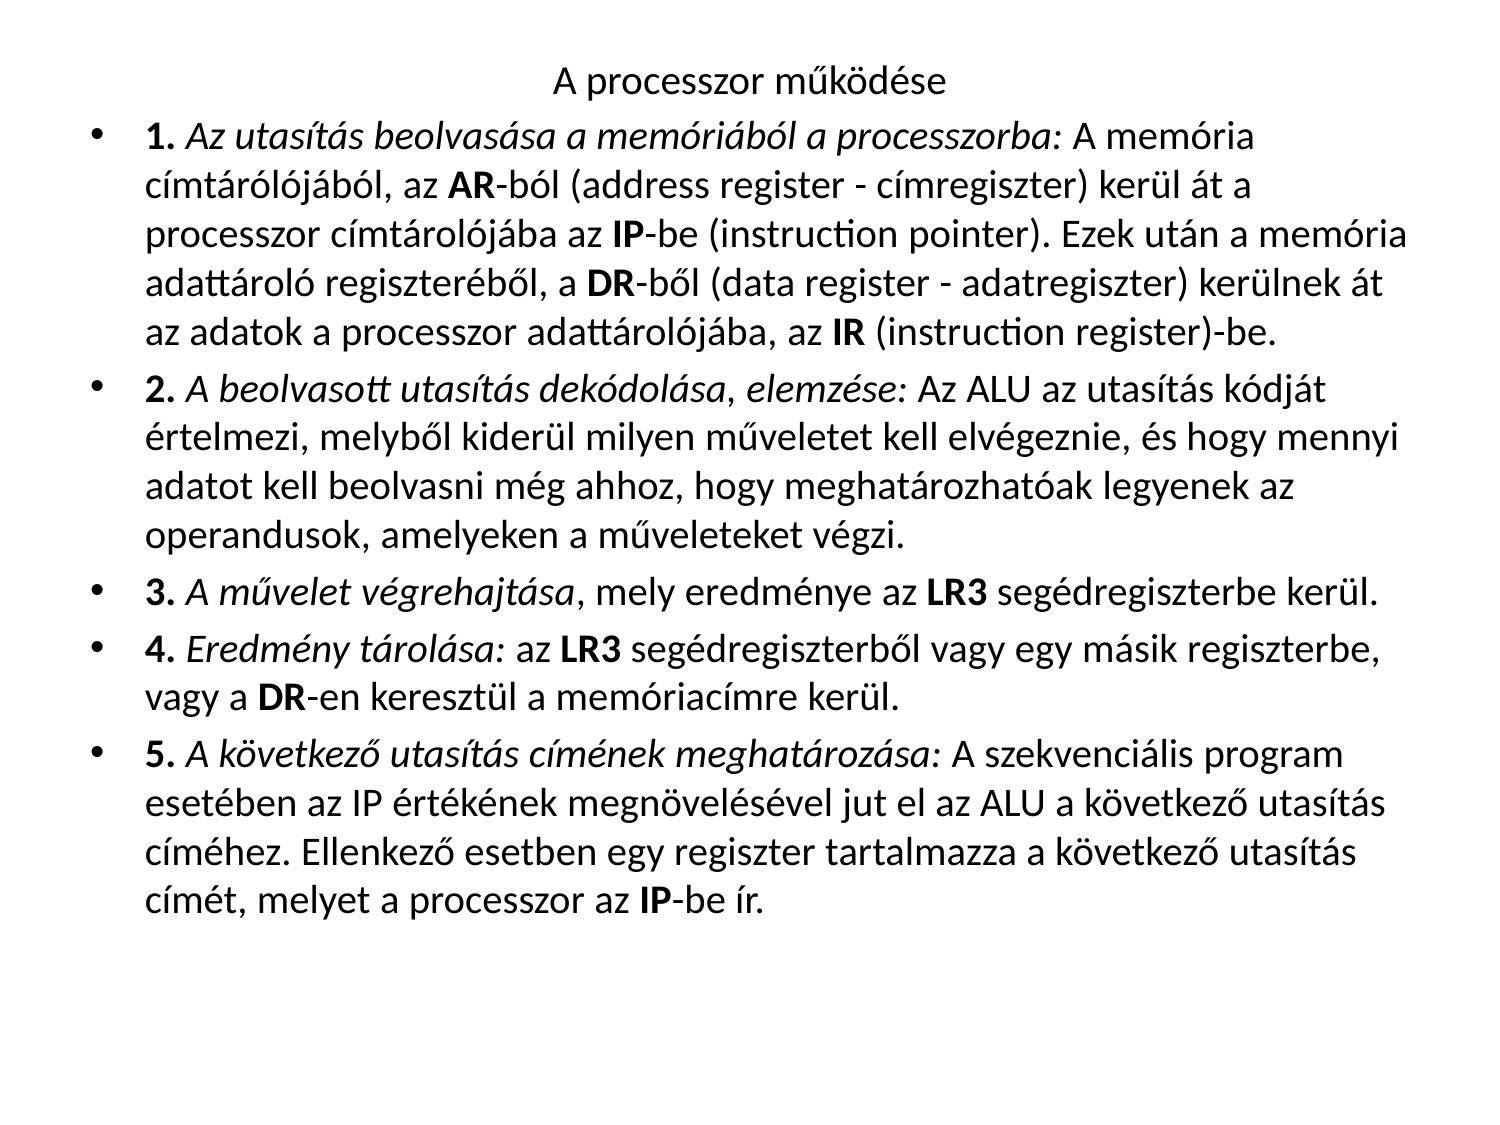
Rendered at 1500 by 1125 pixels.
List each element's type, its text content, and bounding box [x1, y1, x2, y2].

list 1. Az utasítás beolvasása a memóriából a processzorba: A memória címtárólójából, az AR-ból (address register - címregiszter) kerül át a processzor címtárolójába az IP-be (instruction pointer). Ezek után a memória adattároló regiszteréből, a DR-ből (data register - adatregiszter) kerülnek át az adatok a processzor adattárolójába, az IR (instruction register)-be. 2. A beolvasott utasítás dekódolása, elemzése: Az ALU az utasítás kódját értelmezi, melyből kiderül milyen műveletet kell elvégeznie, és hogy mennyi adatot kell beolvasni még ahhoz, hogy meghatározhatóak legyenek az operandusok, amelyeken a műveleteket végzi. 3. A művelet végrehajtása, mely eredménye az LR3 segédregiszterbe kerül. 4. Eredmény tárolása: az LR3 segédregiszterből vagy egy másik regiszterbe, vagy a DR-en keresztül a memóriacímre kerül. 5. A következő utasítás címének meghatározása: A szekvenciális program esetében az IP értékének megnövelésével jut el az ALU a következő utasítás címéhez. Ellenkező esetben egy regiszter tartalmazza a következő utasítás címét, melyet a processzor az IP-be ír. [75, 101, 1425, 1005]
title A processzor működése [75, 45, 1425, 101]
